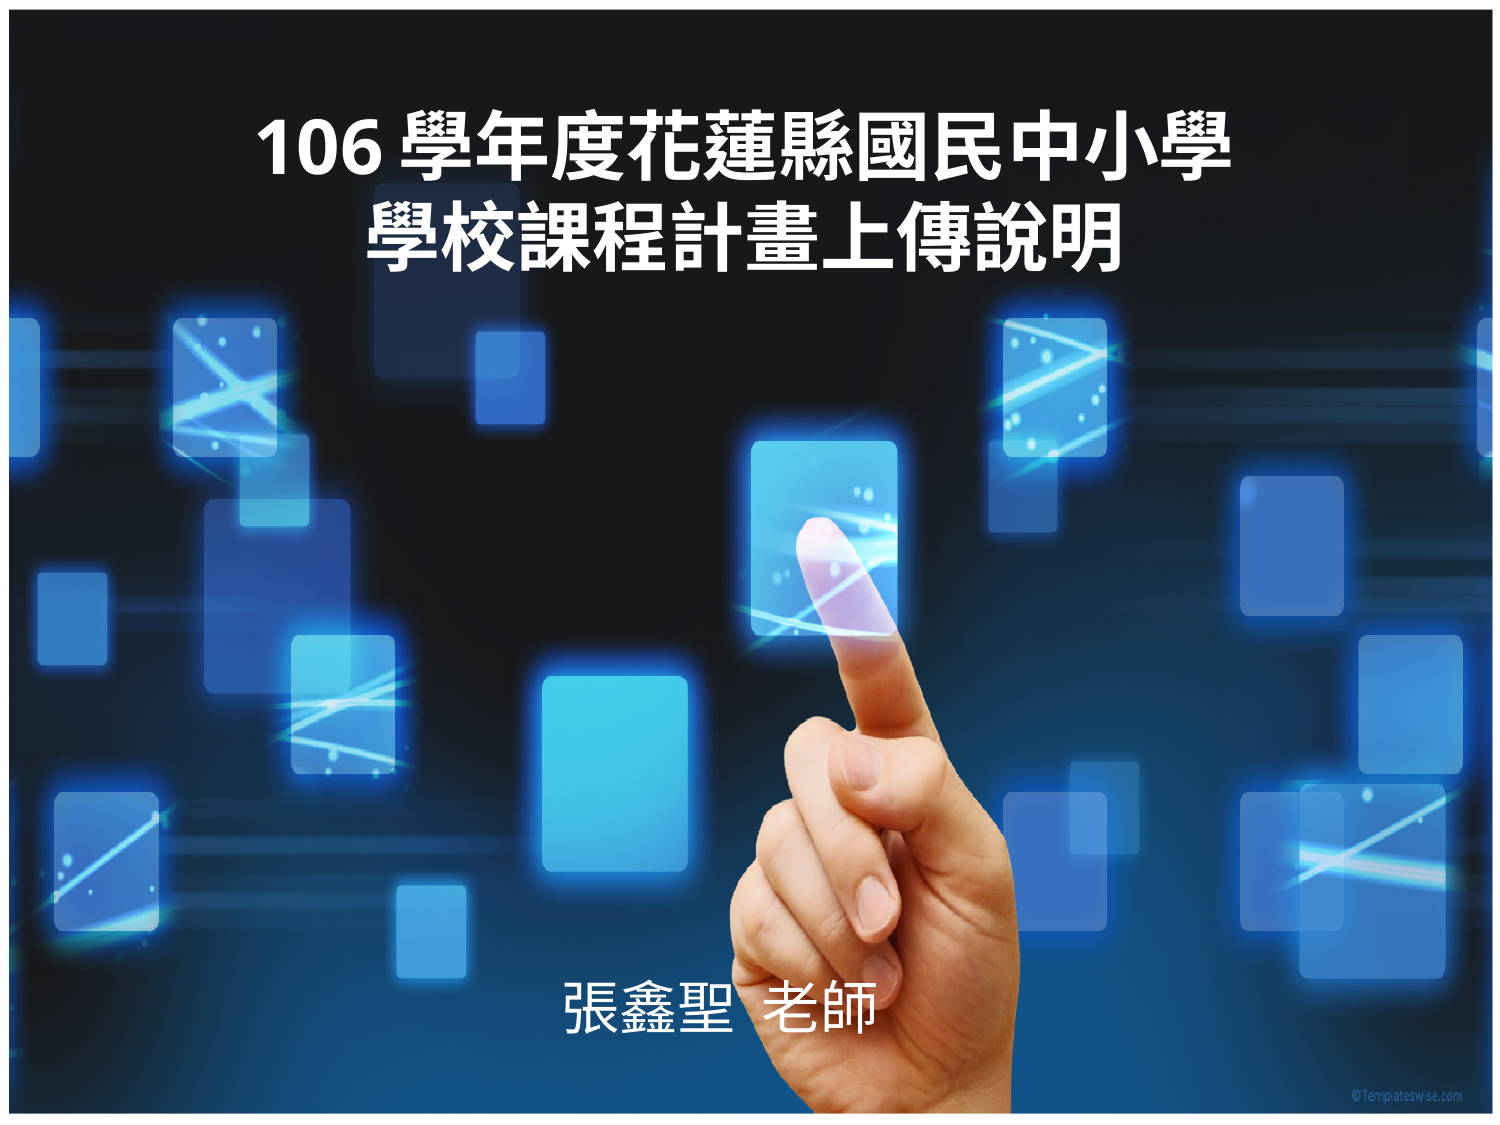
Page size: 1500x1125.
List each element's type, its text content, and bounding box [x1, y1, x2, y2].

title 106學年度花蓮縣國民中小學 學校課程計畫上傳說明 [41, 90, 1447, 290]
picture [0, 0, 1500, 1125]
subtitle 張鑫聖 老師 [194, 964, 1245, 1079]
